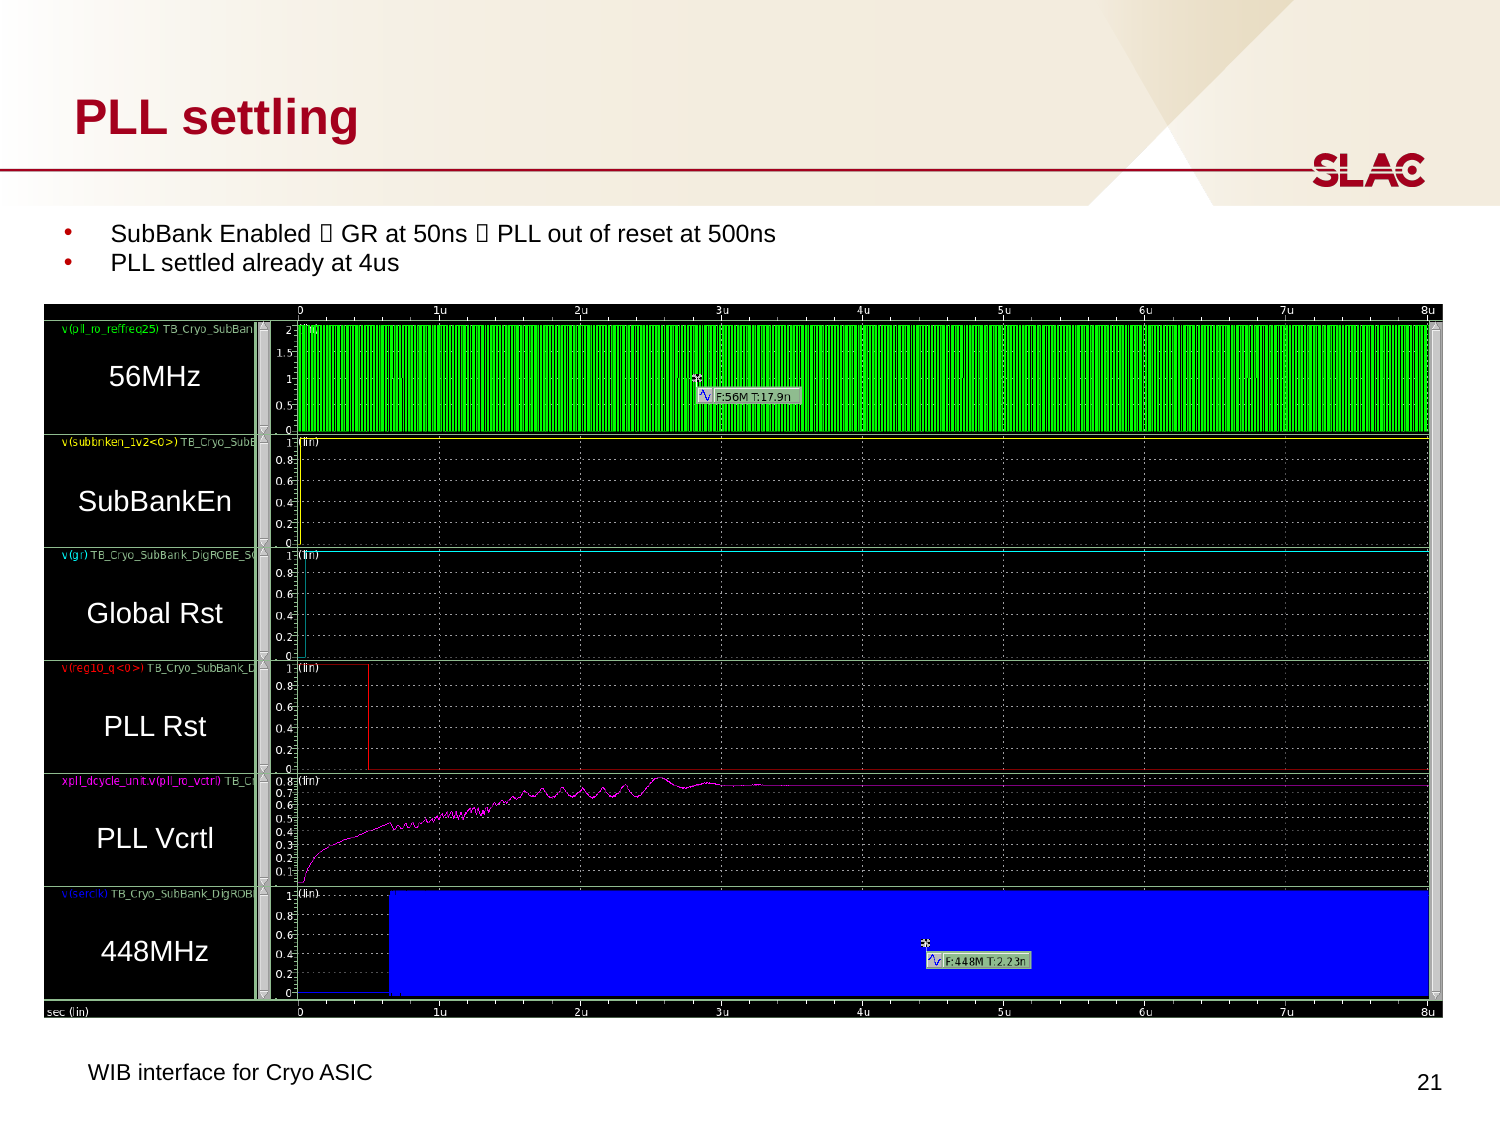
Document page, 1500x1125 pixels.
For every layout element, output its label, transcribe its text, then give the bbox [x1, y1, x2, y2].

footer WIB interface for Cryo ASIC [73, 1050, 863, 1102]
slide_number 21 [1405, 1036, 1458, 1125]
picture [43, 303, 1444, 1018]
text_box SubBank Enabled  GR at 50ns  PLL out of reset at 500ns PLL settled already at 4us [49, 209, 792, 285]
picture [0, 0, 1500, 206]
title PLL settling [73, 20, 1404, 146]
